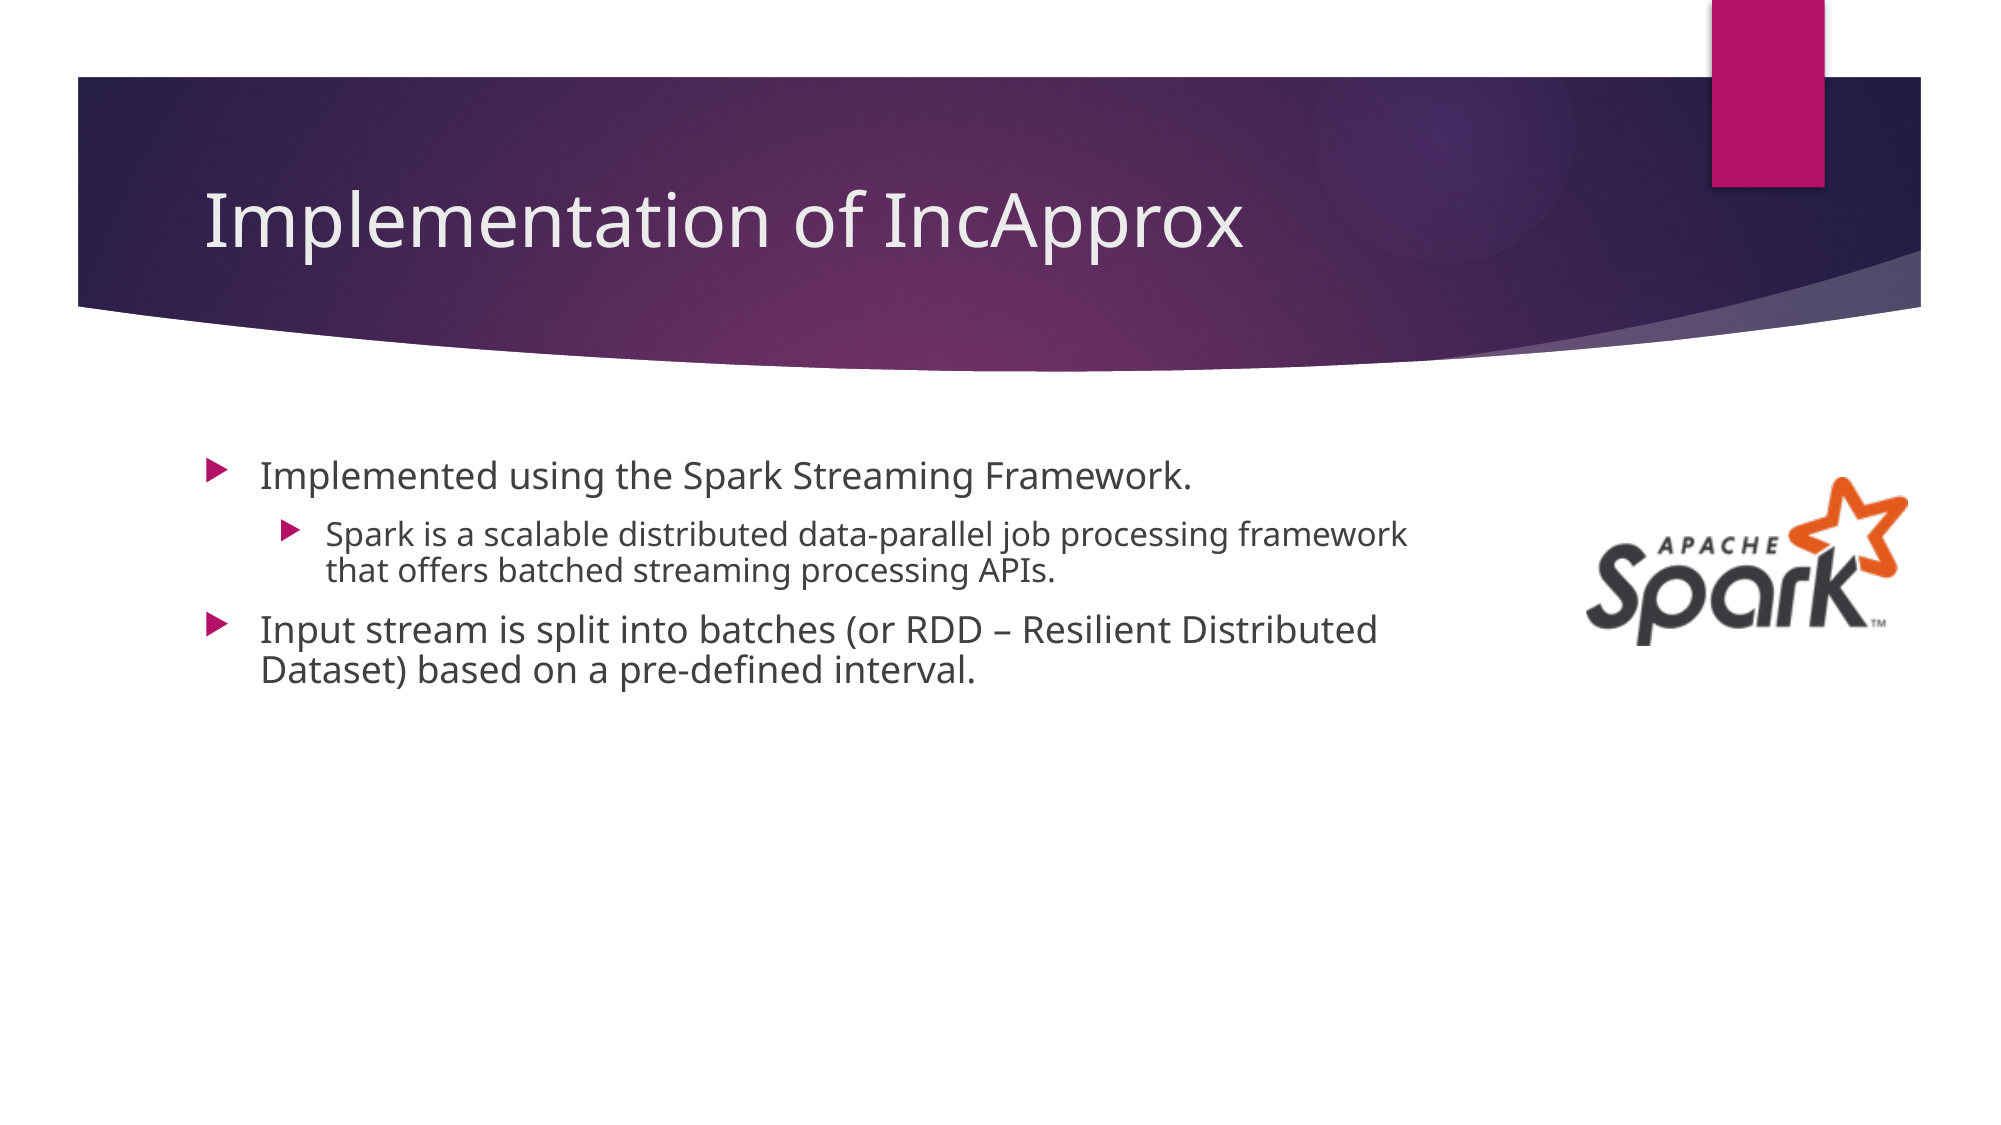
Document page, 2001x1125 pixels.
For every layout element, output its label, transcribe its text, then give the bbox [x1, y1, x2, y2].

picture [1586, 477, 1908, 647]
title Implementation of IncApprox [189, 159, 1627, 276]
list Implemented using the Spark Streaming Framework. Spark is a scalable distributed data-parallel job processing framework that offers batched streaming processing APIs. Input stream is split into batches (or RDD – Resilient Distributed Dataset) based on a pre-defined interval. [188, 449, 1468, 1078]
